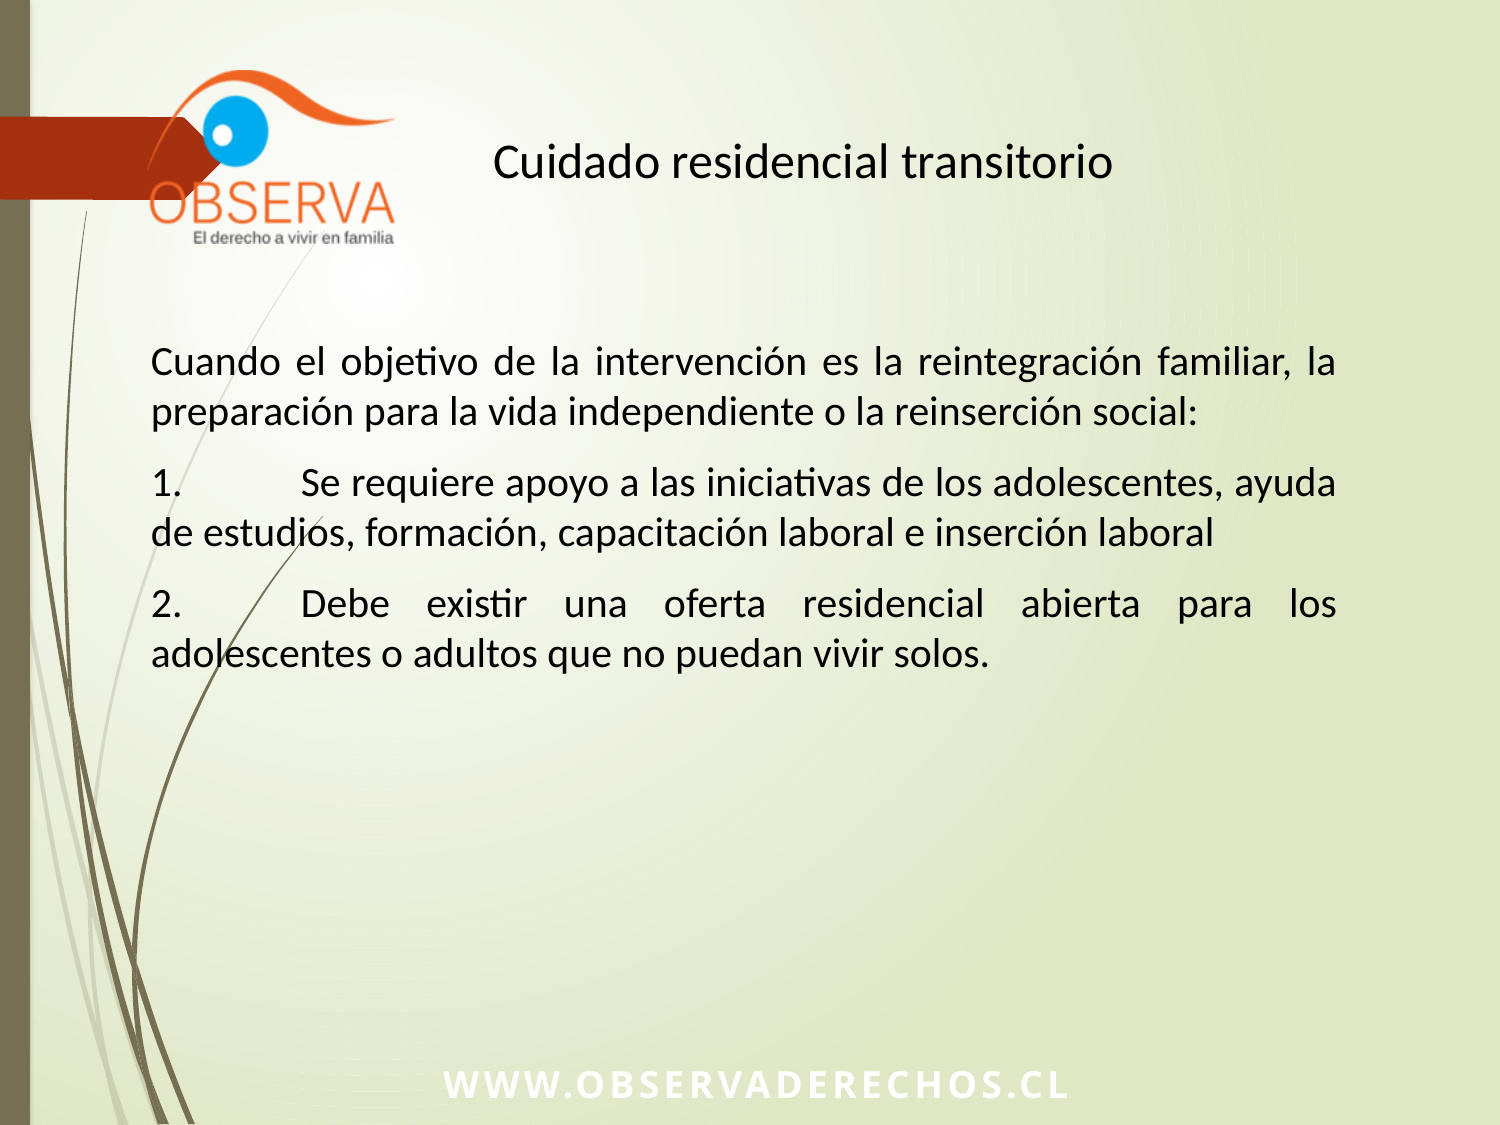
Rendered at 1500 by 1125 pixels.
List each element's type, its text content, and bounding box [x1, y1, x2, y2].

picture [147, 70, 396, 244]
text_box Cuidado residencial transitorio [478, 70, 1373, 197]
text_box www.observaderechos.cl [243, 1058, 1269, 1125]
list Cuando el objetivo de la intervención es la reintegración familiar, la preparación para la vida independiente o la reinserción social: 1. Se requiere apoyo a las iniciativas de los adolescentes, ayuda de estudios, formación, capacitación laboral e inserción laboral 2. Debe existir una oferta residencial abierta para los adolescentes o adultos que no puedan vivir solos. [135, 326, 1353, 1047]
